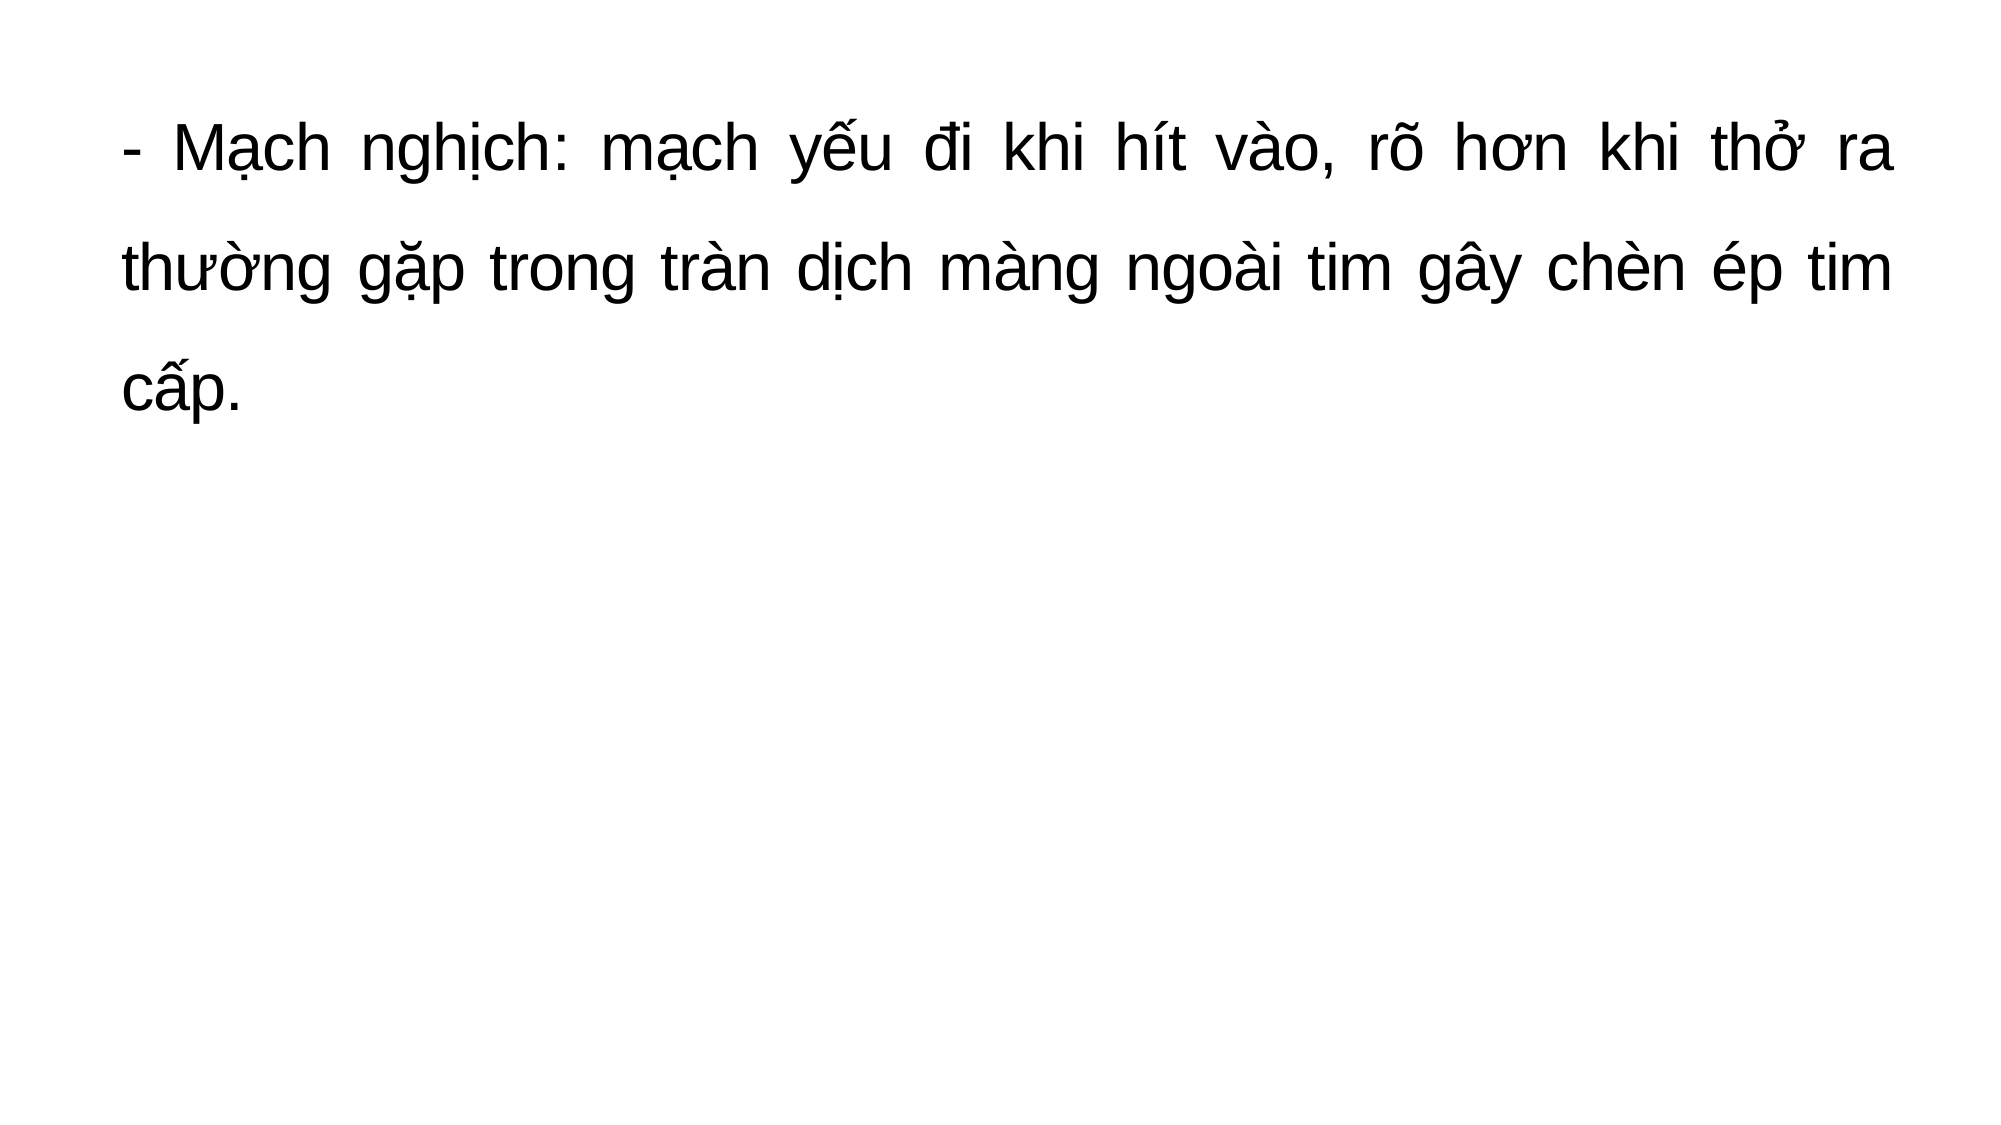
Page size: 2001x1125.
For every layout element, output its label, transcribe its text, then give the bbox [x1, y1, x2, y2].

list - Mạch nghịch: mạch yếu đi khi hít vào, rõ hơn khi thở ra thường gặp trong tràn dịch màng ngoài tim gây chèn ép tim cấp. [106, 55, 1910, 1070]
